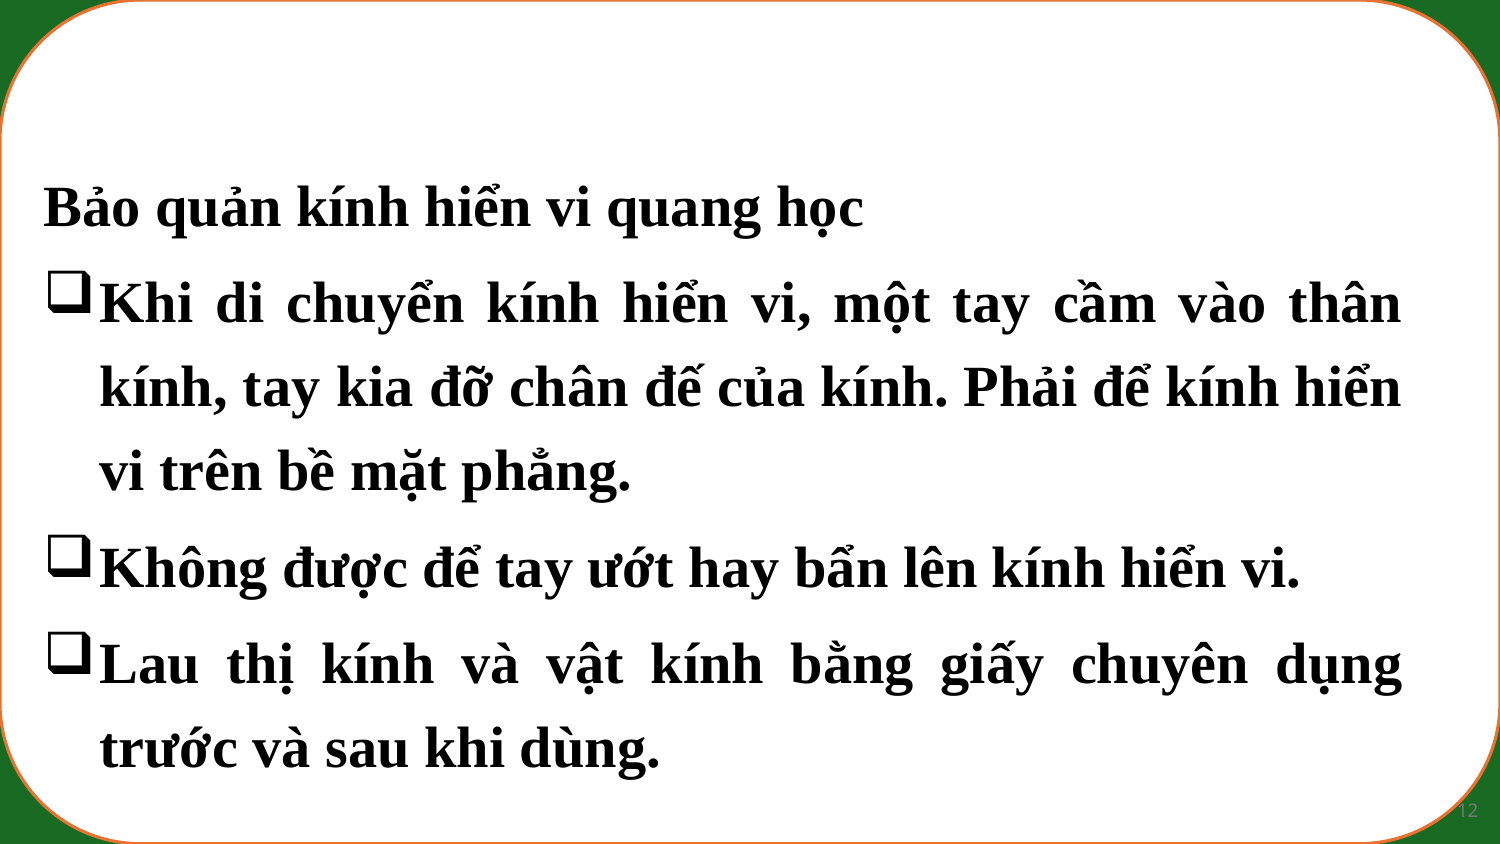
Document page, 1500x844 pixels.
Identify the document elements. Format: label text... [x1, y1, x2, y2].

slide_number 12 [1403, 783, 1494, 832]
text_box Bảo quản kính hiển vi quang học Khi di chuyển kính hiển vi, một tay cầm vào thân kính, tay kia đỡ chân đế của kính. Phải để kính hiển vi trên bề mặt phẳng. Không được để tay ướt hay bẩn lên kính hiển vi. Lau thị kính và vật kính bằng giấy chuyên dụng trước và sau khi dùng. [32, 152, 1405, 672]
text_box [0, 0, 1500, 844]
